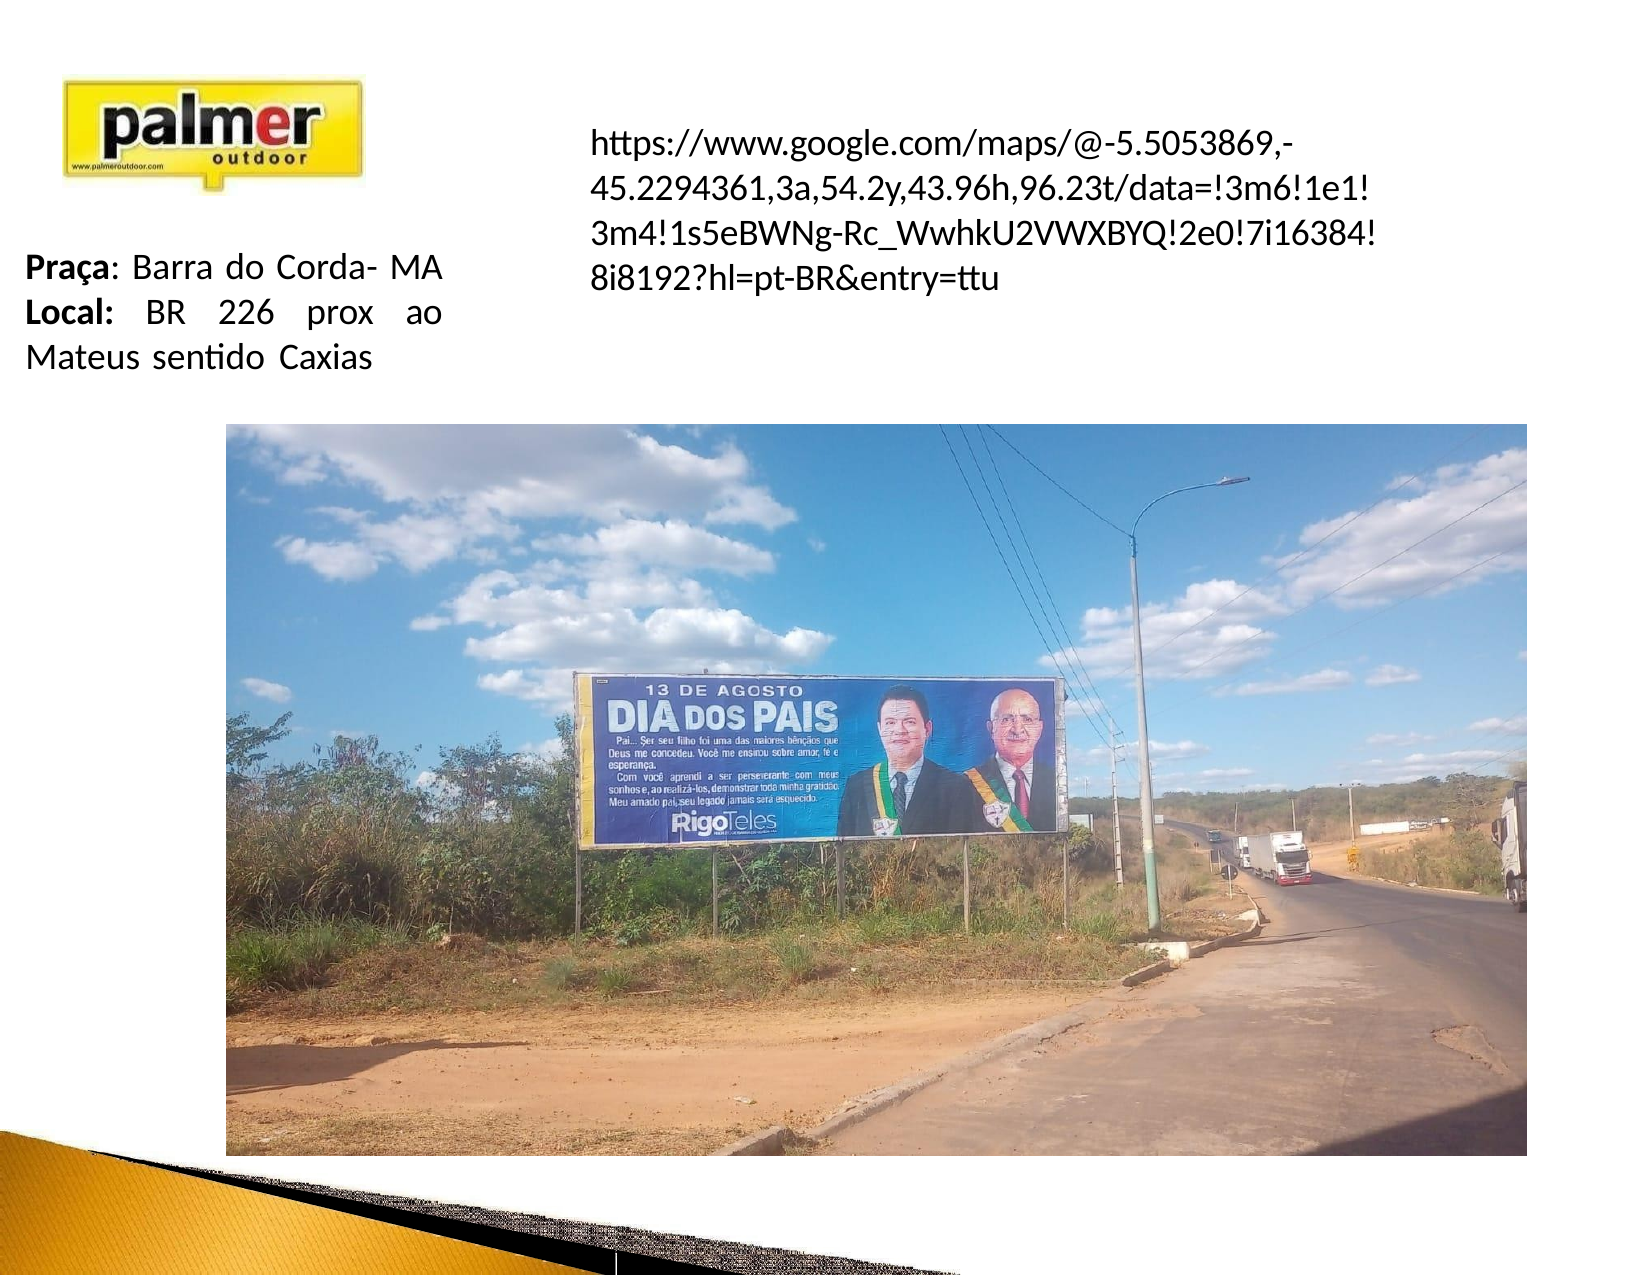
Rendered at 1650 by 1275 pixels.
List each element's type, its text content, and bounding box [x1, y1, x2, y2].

text_box https://www.google.com/maps/@-5.5053869,-45.2294361,3a,54.2y,43.96h,96.23t/data=!3m6!1e1!3m4!1s5eBWNg-Rc_WwhkU2VWXBYQ!2e0!7i16384!8i8192?hl=pt-BR&entry=ttu [588, 115, 1400, 298]
picture [0, 424, 1527, 1275]
picture [62, 74, 366, 196]
text_box Praça: Barra do Corda- MA Local: BR 226 prox ao Mateus sentido Caxias [23, 240, 443, 378]
